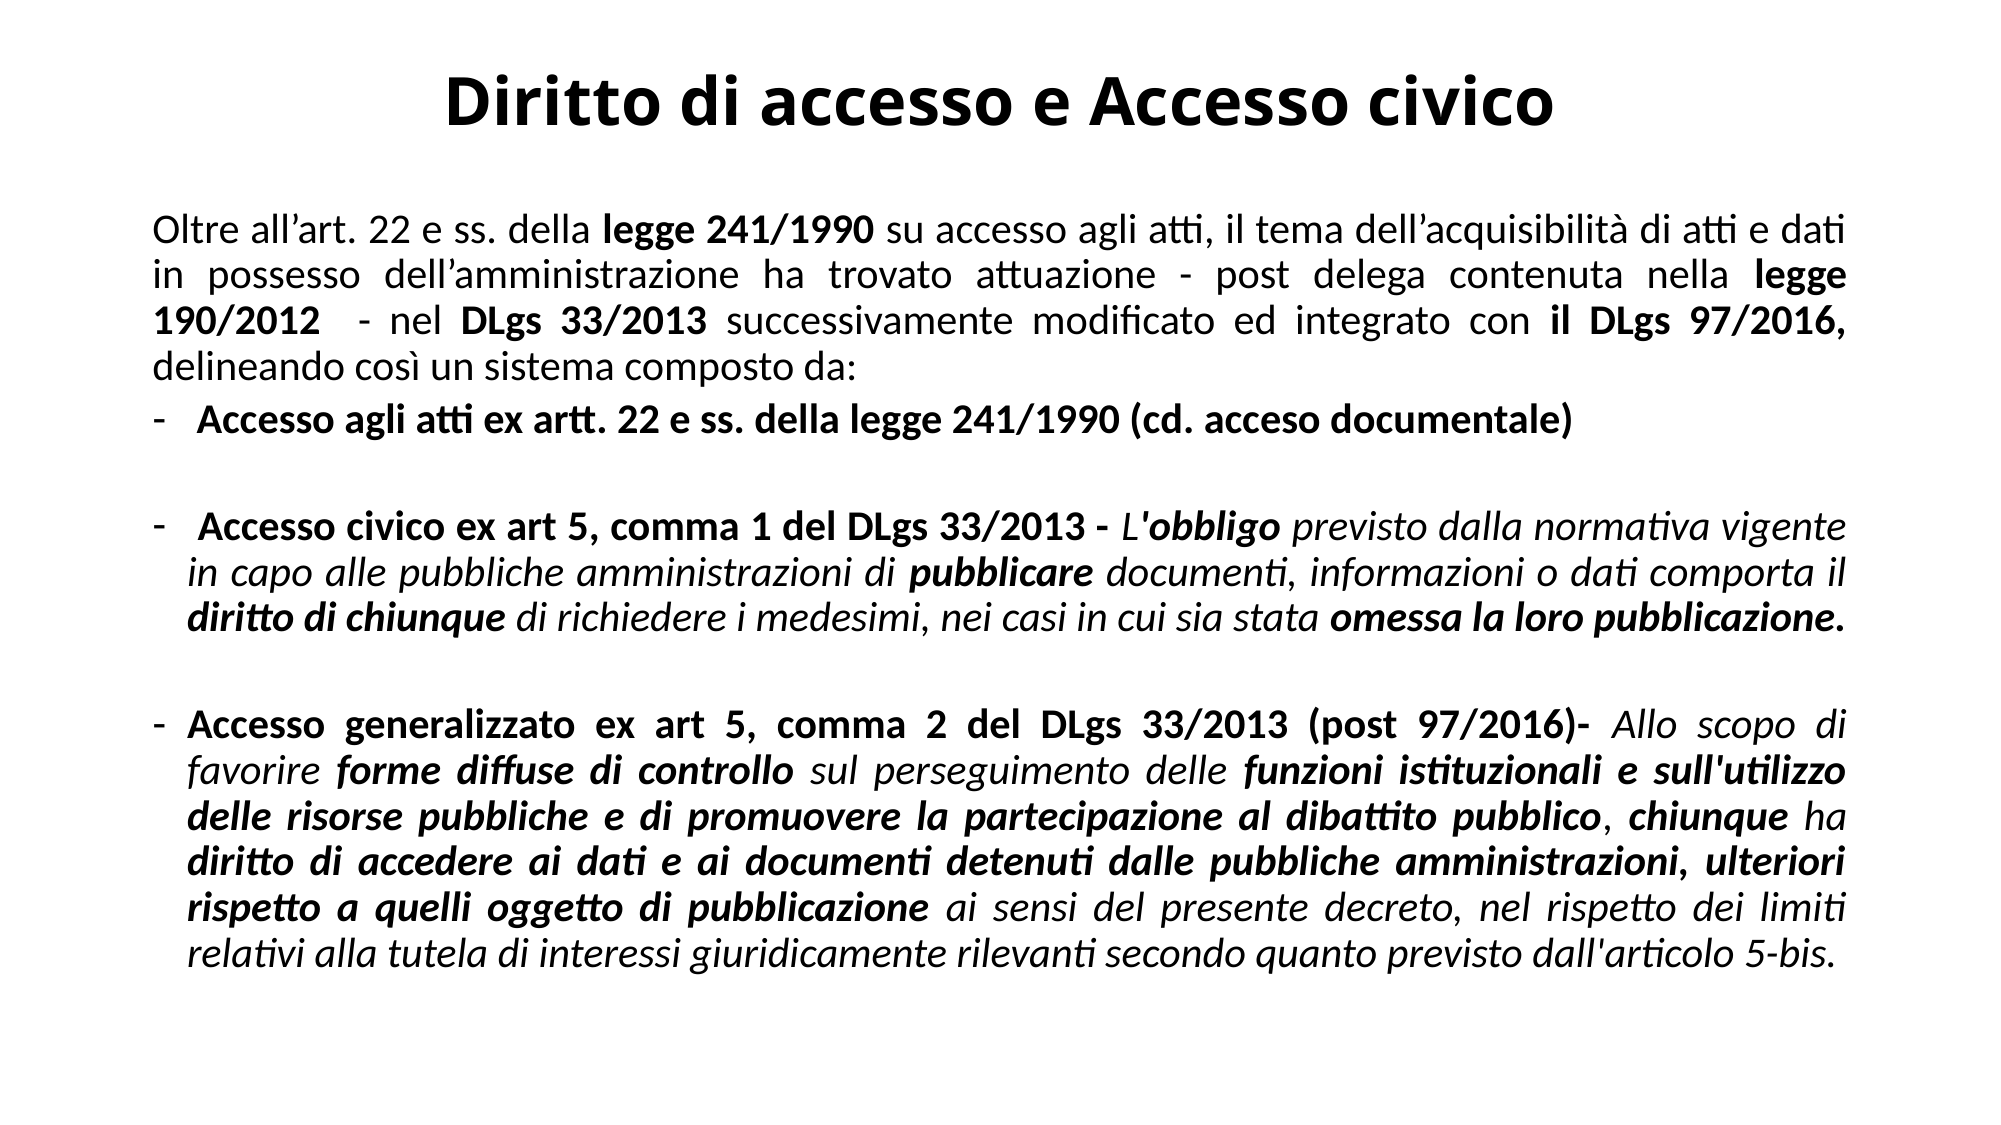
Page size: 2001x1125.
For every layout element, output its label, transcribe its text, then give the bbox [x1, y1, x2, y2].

list Oltre all’art. 22 e ss. della legge 241/1990 su accesso agli atti, il tema dell’acquisibilità di atti e dati in possesso dell’amministrazione ha trovato attuazione - post delega contenuta nella legge 190/2012 - nel DLgs 33/2013 successivamente modificato ed integrato con il DLgs 97/2016, delineando così un sistema composto da: Accesso agli atti ex artt. 22 e ss. della legge 241/1990 (cd. acceso documentale) Accesso civico ex art 5, comma 1 del DLgs 33/2013 - L'obbligo previsto dalla normativa vigente in capo alle pubbliche amministrazioni di pubblicare documenti, informazioni o dati comporta il diritto di chiunque di richiedere i medesimi, nei casi in cui sia stata omessa la loro pubblicazione. Accesso generalizzato ex art 5, comma 2 del DLgs 33/2013 (post 97/2016)- Allo scopo di favorire forme diffuse di controllo sul perseguimento delle funzioni istituzionali e sull'utilizzo delle risorse pubbliche e di promuovere la partecipazione al dibattito pubblico, chiunque ha diritto di accedere ai dati e ai documenti detenuti dalle pubbliche amministrazioni, ulteriori rispetto a quelli oggetto di pubblicazione ai sensi del presente decreto, nel rispetto dei limiti relativi alla tutela di interessi giuridicamente rilevanti secondo quanto previsto dall'articolo 5-bis. [137, 199, 1863, 1086]
title Diritto di accesso e Accesso civico [137, 59, 1863, 199]
